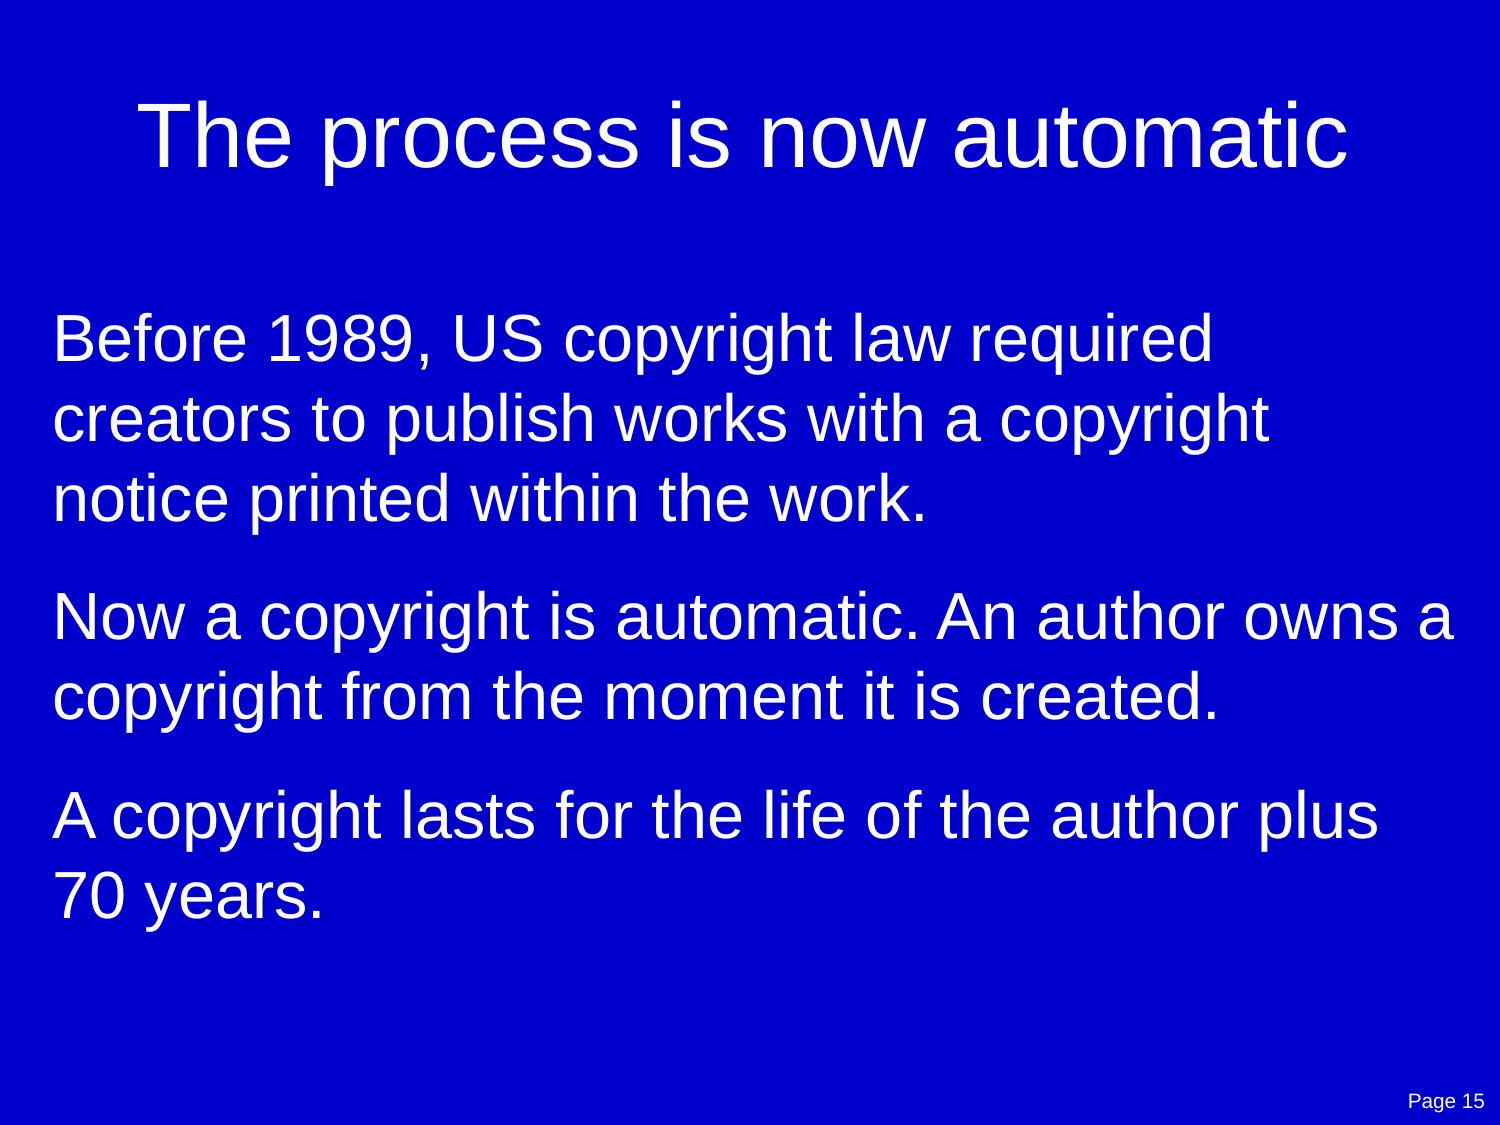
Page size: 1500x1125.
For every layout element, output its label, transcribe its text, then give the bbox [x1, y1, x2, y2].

list Before 1989, US copyright law required creators to publish works with a copyright notice printed within the work. Now a copyright is automatic. An author owns a copyright from the moment it is created. A copyright lasts for the life of the author plus 70 years. [37, 287, 1476, 994]
title The process is now automatic [24, 37, 1463, 225]
slide_number Page 15 [1337, 1074, 1500, 1125]
